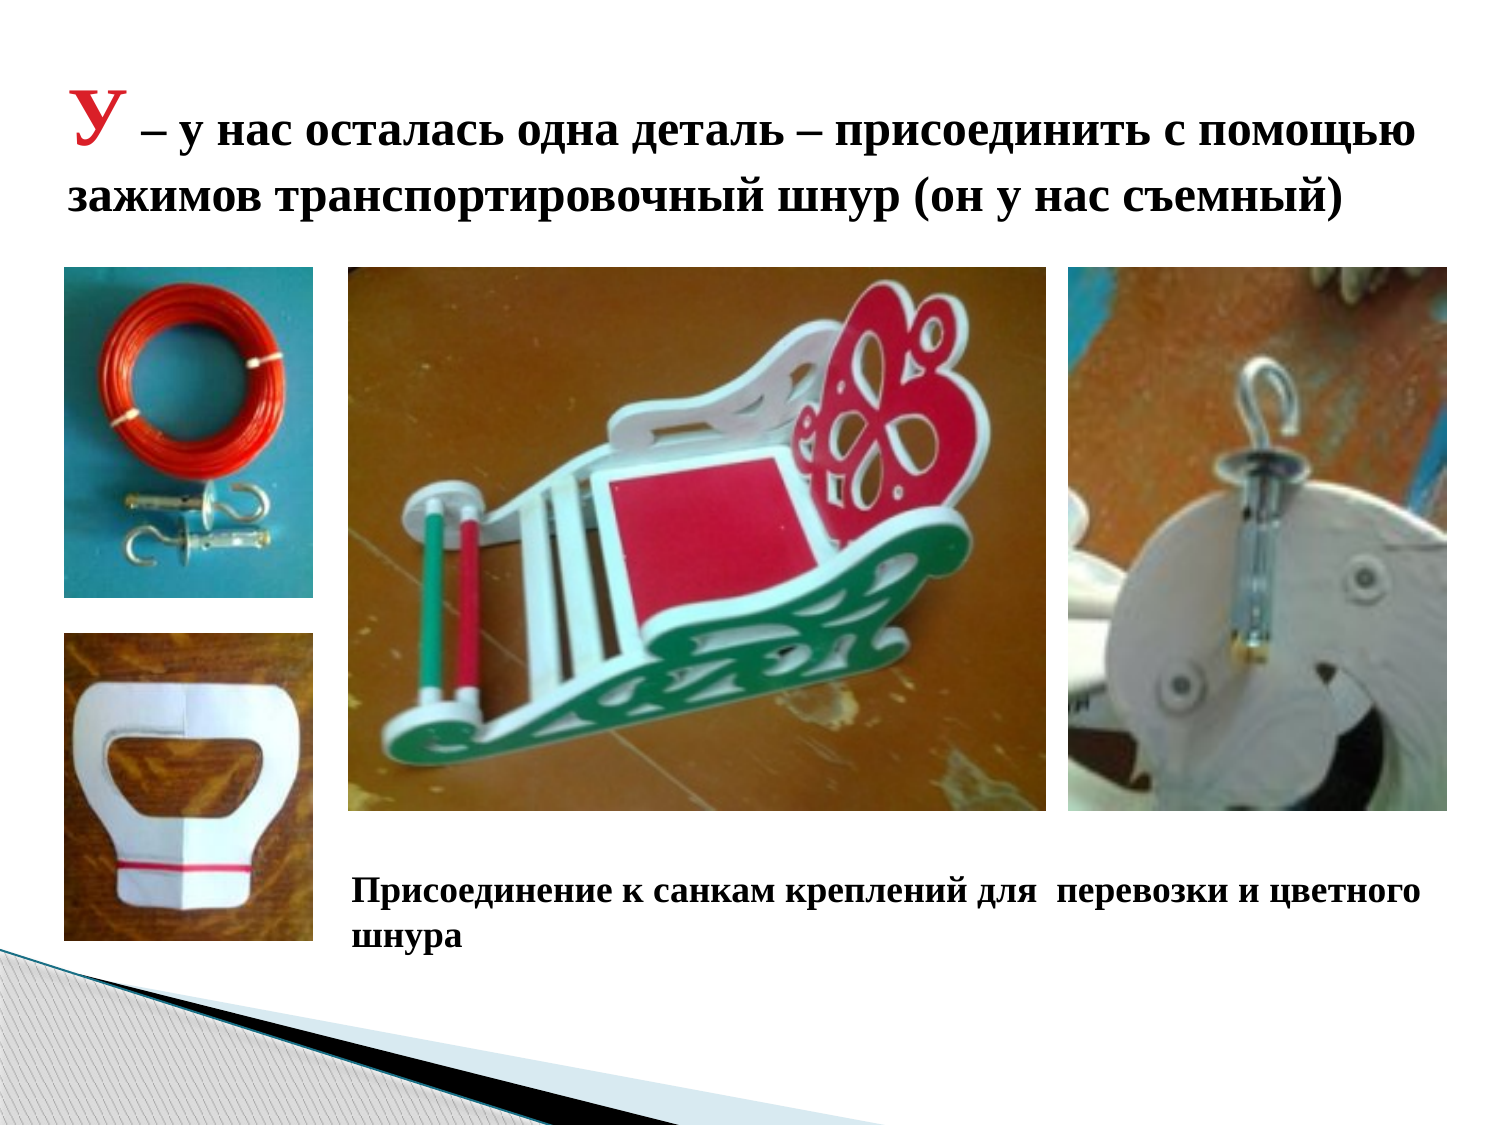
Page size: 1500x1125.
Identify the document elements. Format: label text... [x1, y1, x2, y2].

picture [1068, 266, 1448, 811]
picture [64, 633, 314, 941]
picture [64, 266, 314, 599]
picture [348, 266, 1046, 811]
text_box Присоединение к санкам креплений для перевозки и цветного шнура [336, 857, 1447, 963]
text_box У – у нас осталась одна деталь – присоединить с помощью зажимов транспортировочный шнур (он у нас съемный) [53, 54, 1447, 230]
